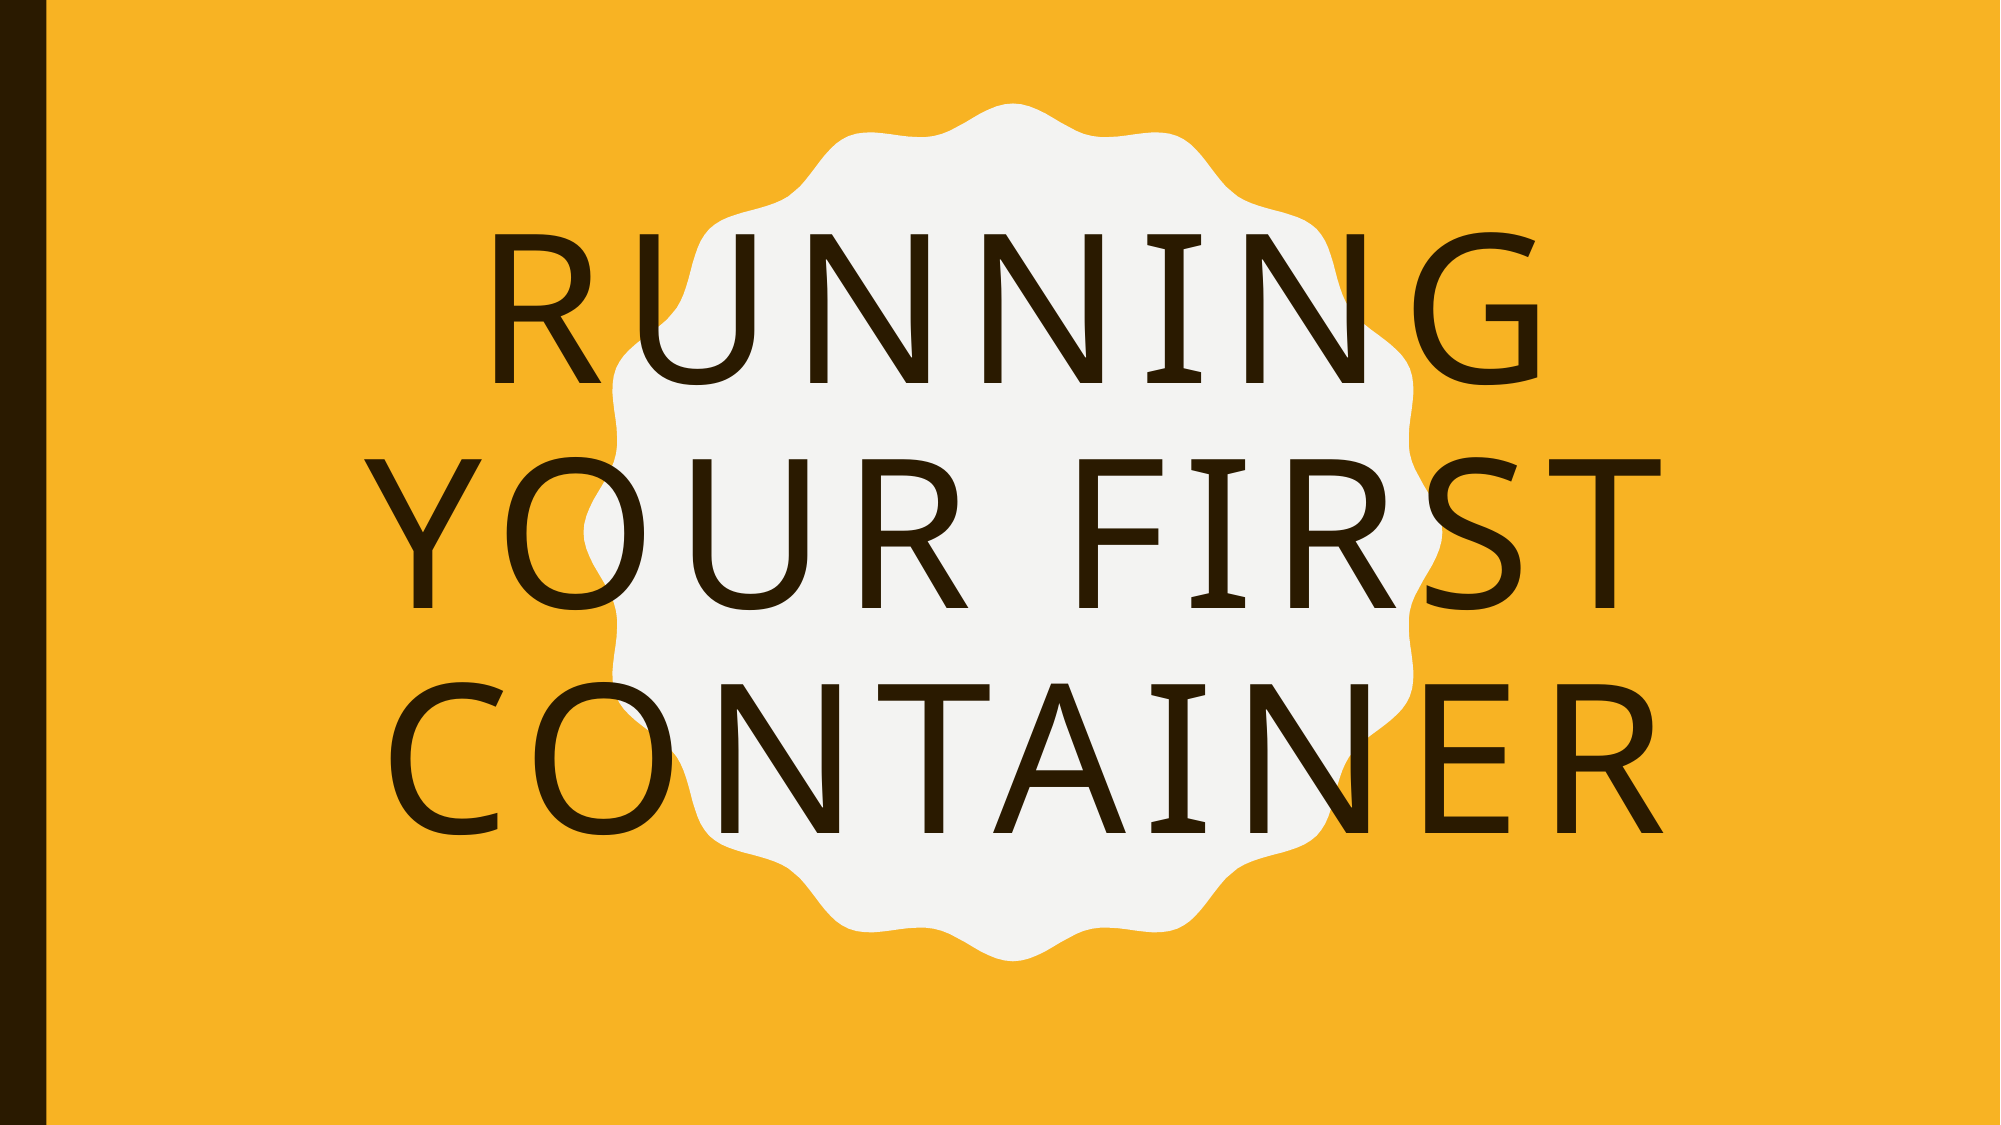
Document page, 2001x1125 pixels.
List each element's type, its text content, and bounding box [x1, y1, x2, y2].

title Running Your First Container [176, 180, 1870, 902]
